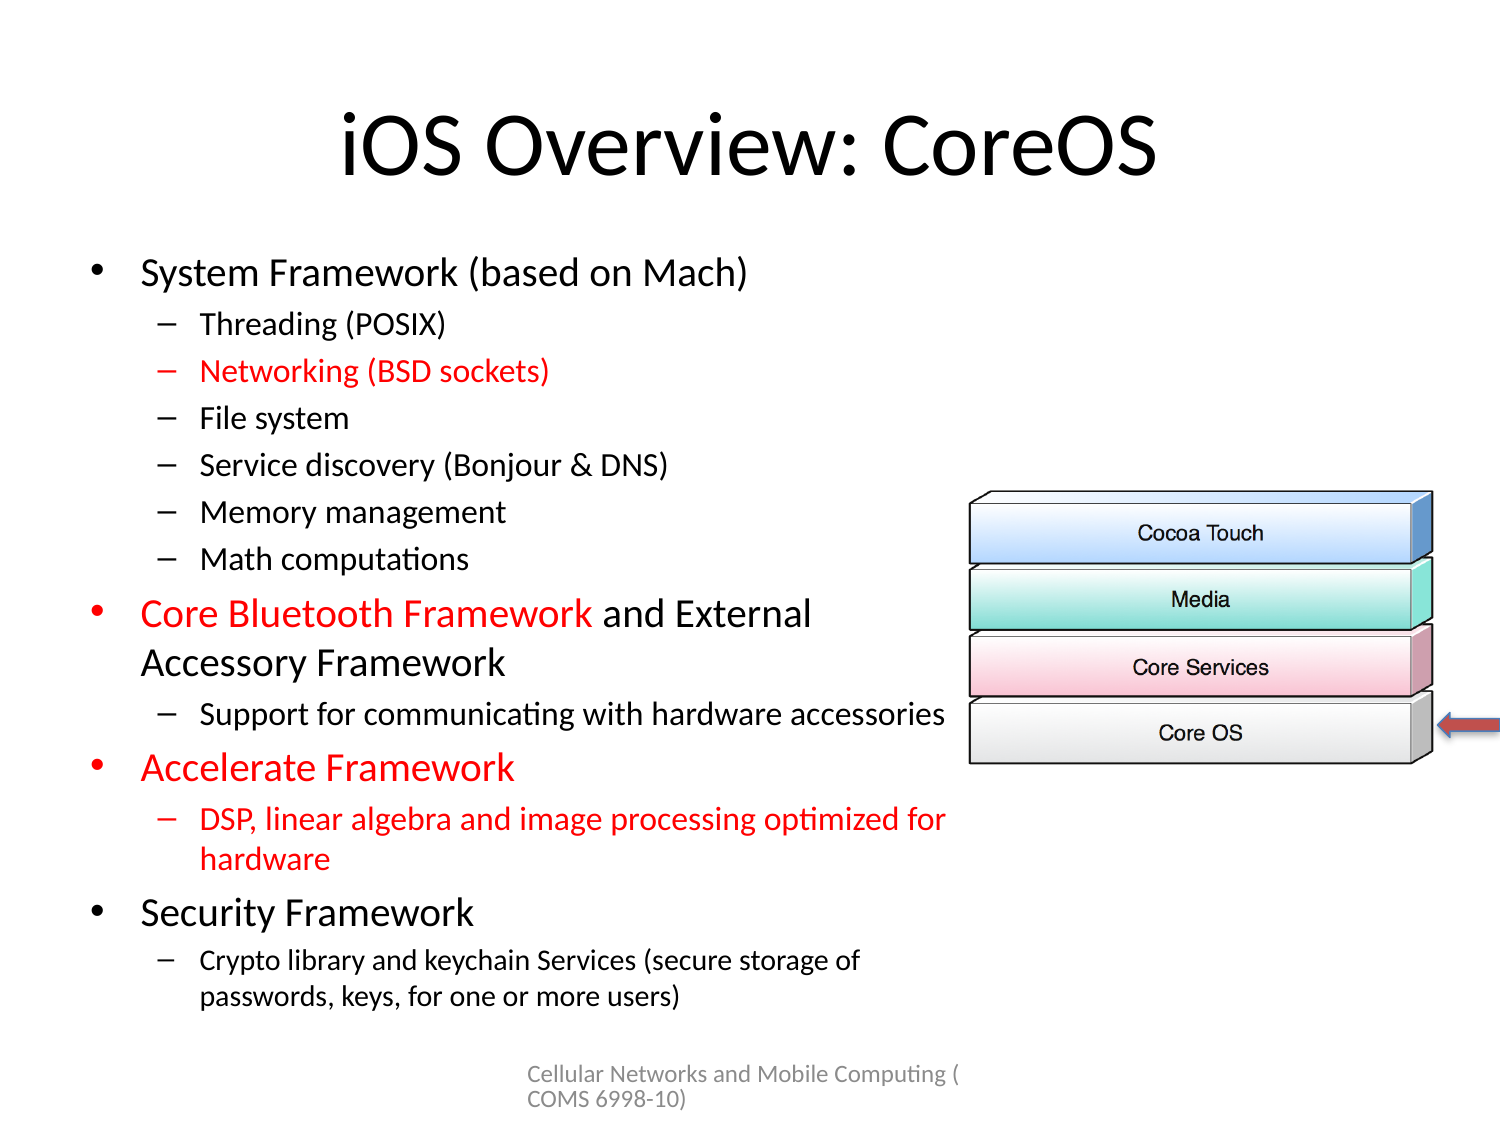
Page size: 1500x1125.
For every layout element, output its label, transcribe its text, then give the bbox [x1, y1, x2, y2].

picture [962, 487, 1438, 774]
footer Cellular Networks and Mobile Computing (COMS 6998-10) [512, 1042, 988, 1103]
list System Framework (based on Mach) Threading (POSIX) Networking (BSD sockets) File system Service discovery (Bonjour & DNS) Memory management Math computations Core Bluetooth Framework and External Accessory Framework Support for communicating with hardware accessories Accelerate Framework DSP, linear algebra and image processing optimized for hardware Security Framework Crypto library and keychain Services (secure storage of passwords, keys, for one or more users) [75, 237, 975, 1063]
title iOS Overview: CoreOS [75, 45, 1425, 233]
text_box [1441, 711, 1500, 739]
